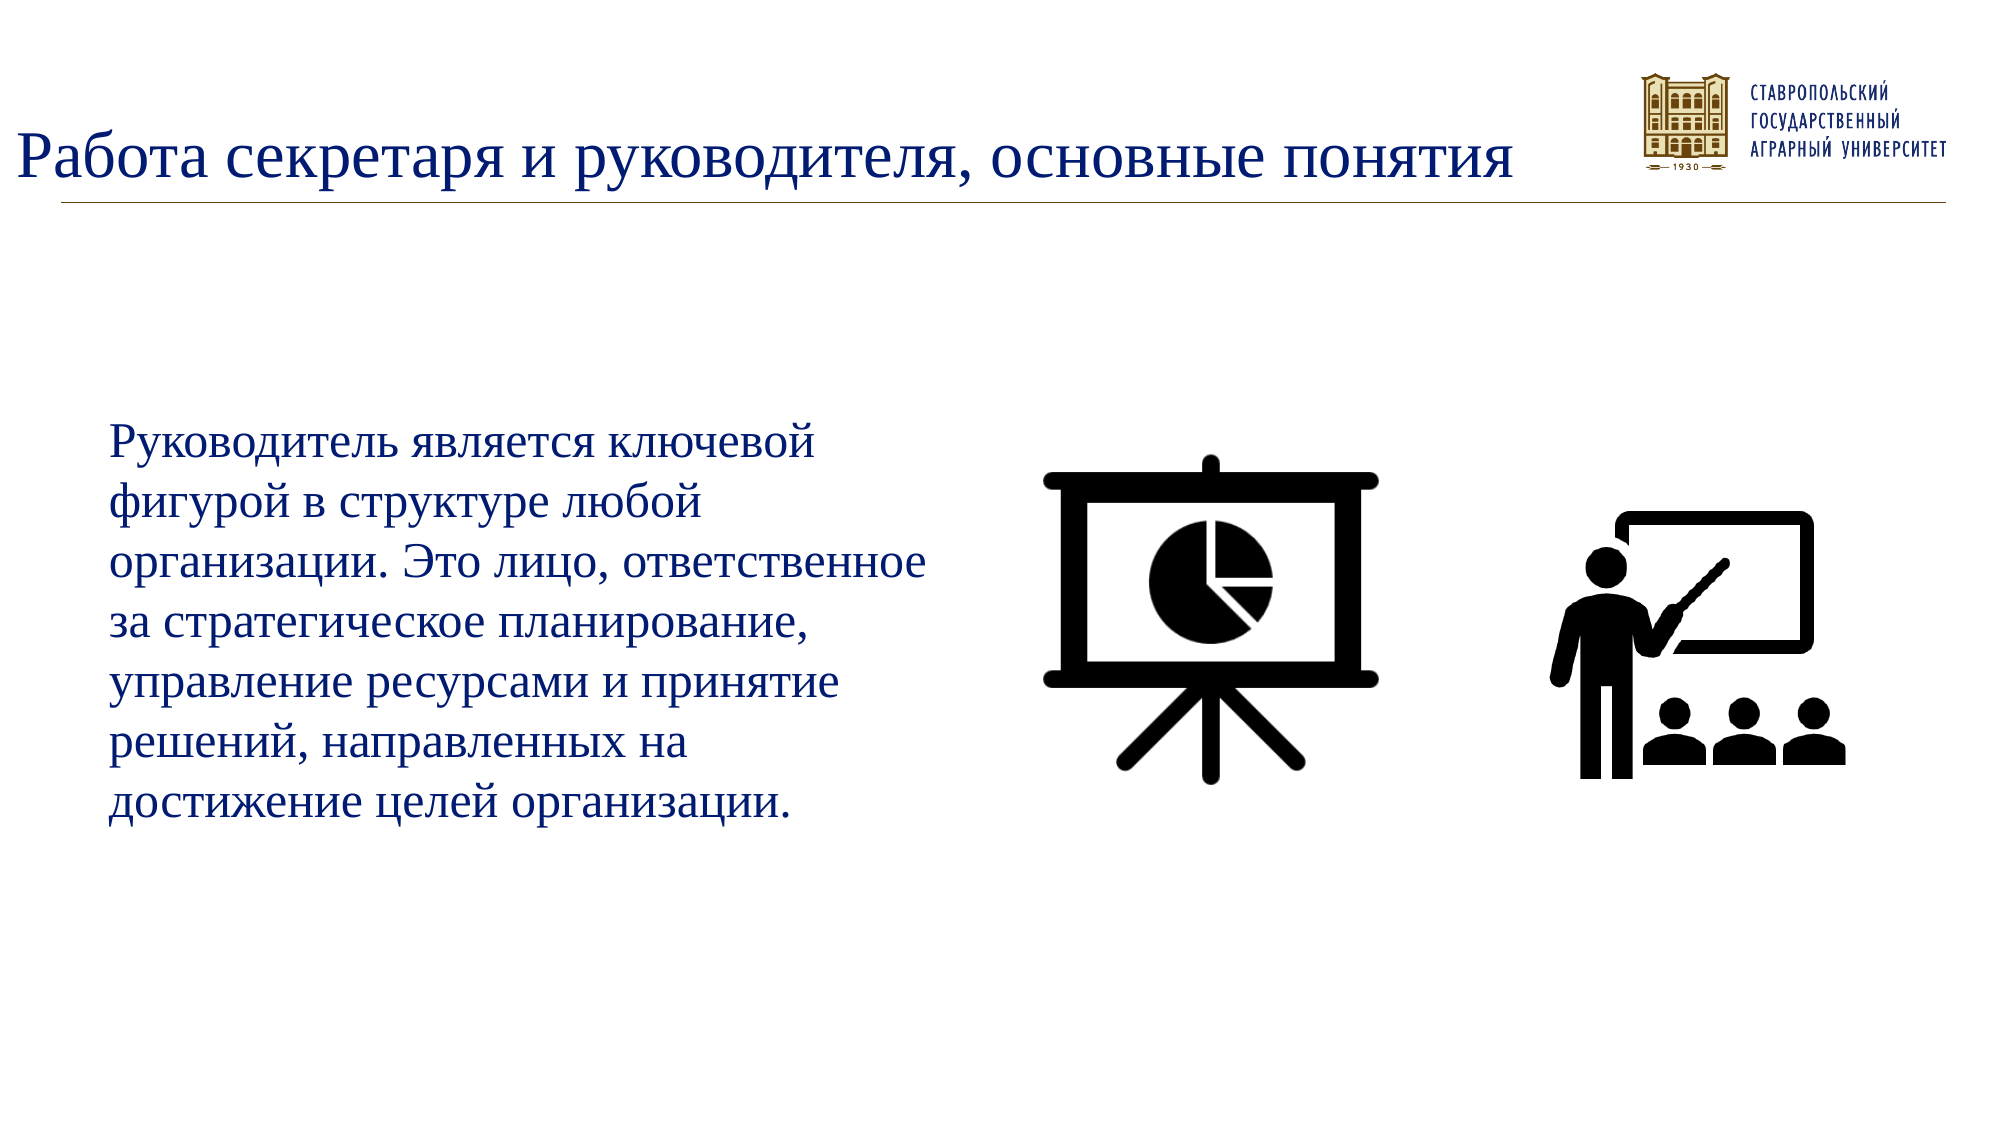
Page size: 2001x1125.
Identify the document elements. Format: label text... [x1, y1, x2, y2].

list Руководитель является ключевой фигурой в структуре любой организации. Это лицо, ответственное за стратегическое планирование, управление ресурсами и принятие решений, направленных на достижение целей организации. [93, 381, 948, 854]
picture [1531, 476, 1866, 810]
picture [1641, 73, 1946, 170]
picture [999, 406, 1423, 829]
text_box Работа секретаря и руководителя, основные понятия [1, 102, 1700, 198]
